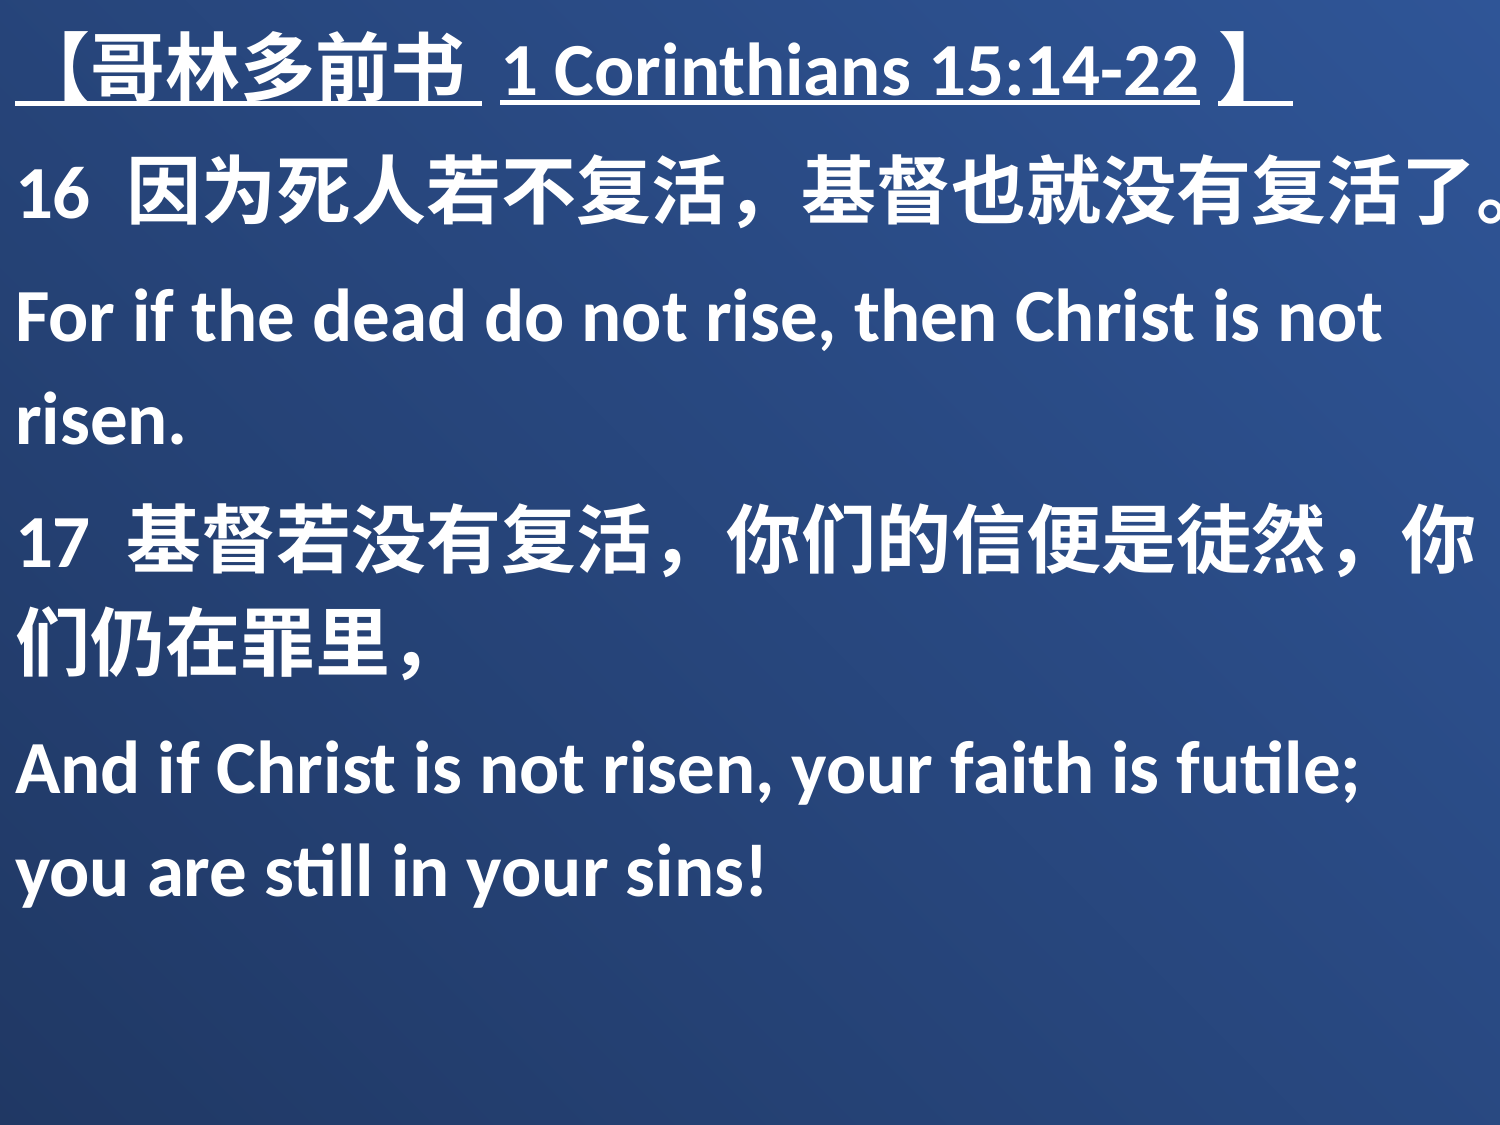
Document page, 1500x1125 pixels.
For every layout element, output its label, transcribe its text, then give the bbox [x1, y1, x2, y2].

subtitle 【哥林多前书 1 Corinthians 15:14-22】 16 因为死人若不复活，基督也就没有复活了。 For if the dead do not rise, then Christ is not risen. 17 基督若没有复活，你们的信便是徒然，你们仍在罪里， And if Christ is not risen, your faith is futile; you are still in your sins! [0, 0, 1500, 1125]
